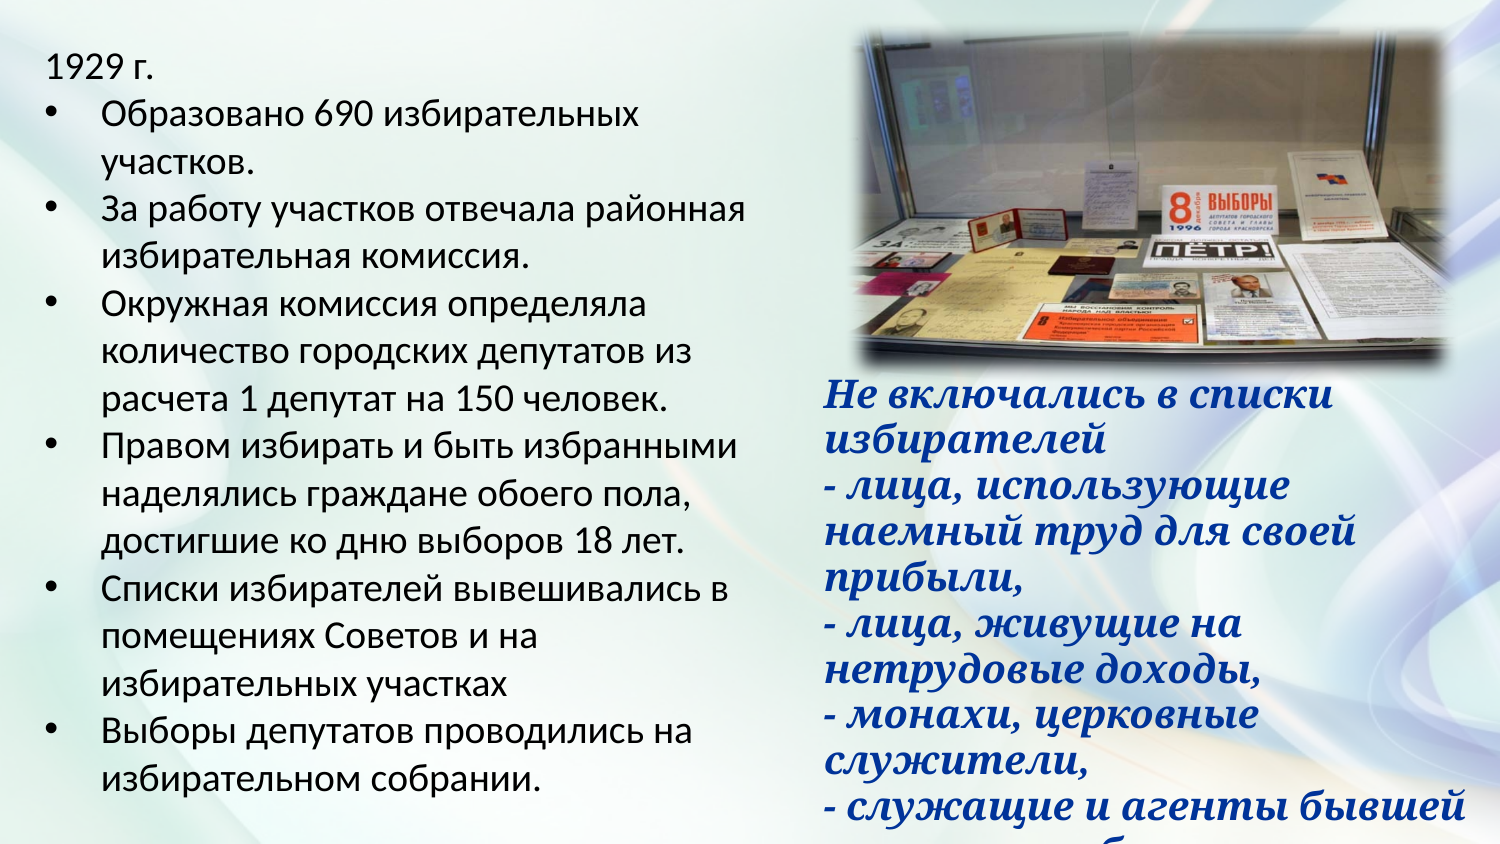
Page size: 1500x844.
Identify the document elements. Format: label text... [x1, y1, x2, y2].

list 1929 г. Образовано 690 избирательных участков. За работу участков отвечала районная избирательная комиссия. Окружная комиссия определяла количество городских депутатов из расчета 1 депутат на 150 человек. Правом избирать и быть избранными наделялись граждане обоего пола, достигшие ко дню выборов 18 лет. Списки избирателей вывешивались в помещениях Советов и на избирательных участках Выборы депутатов проводились на избирательном собрании. [29, 32, 780, 844]
text_box Не включались в списки избирателей - лица, использующие наемный труд для своей прибыли, - лица, живущие на нетрудовые доходы, - монахи, церковные служители, - служащие и агенты бывшей полиции, особого корпуса жандармов и охранных отделений. [808, 362, 1500, 844]
picture [844, 19, 1459, 384]
